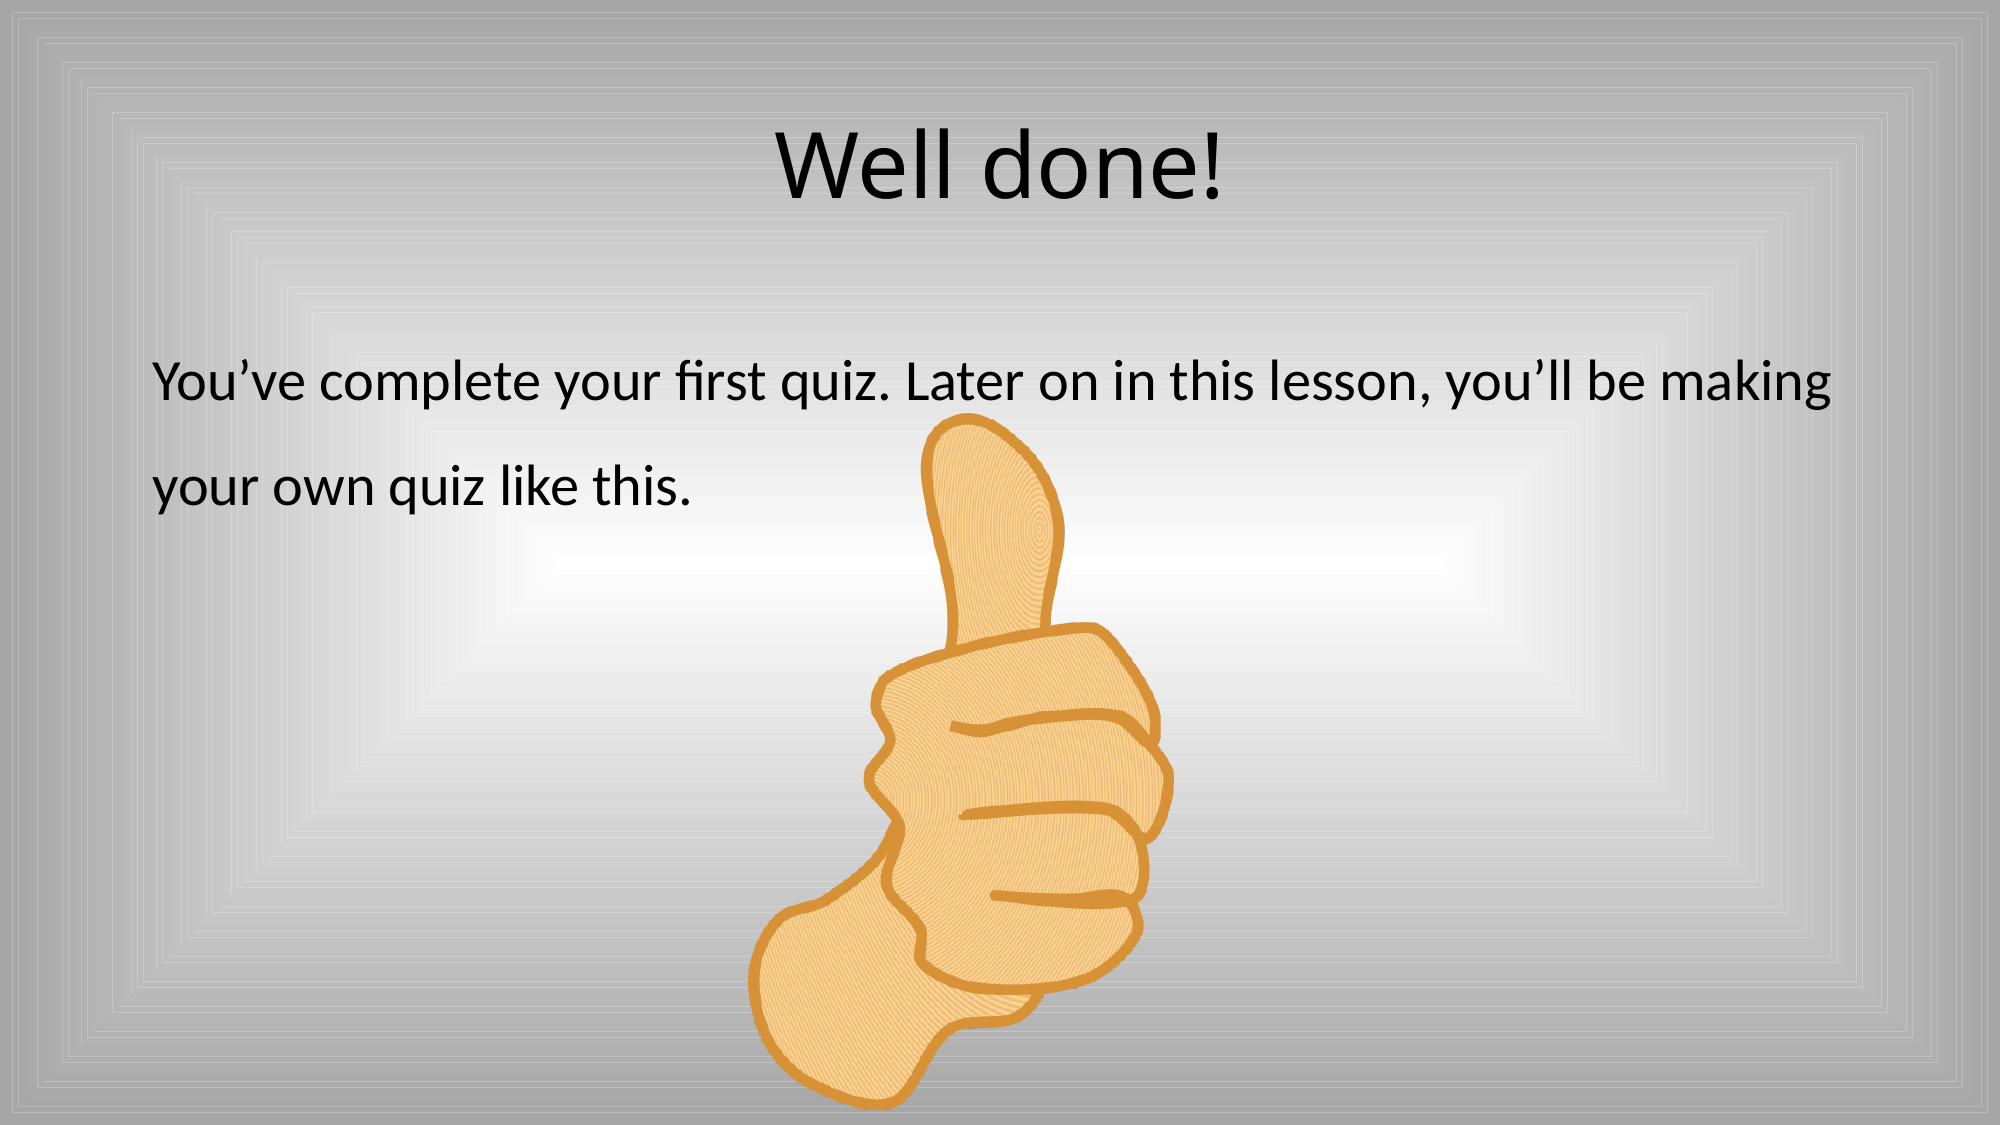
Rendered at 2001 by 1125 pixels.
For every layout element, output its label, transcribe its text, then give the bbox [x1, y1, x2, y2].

title Well done! [137, 59, 1863, 278]
picture [748, 413, 1174, 1110]
list You’ve complete your first quiz. Later on in this lesson, you’ll be making your own quiz like this. [137, 299, 1863, 1014]
